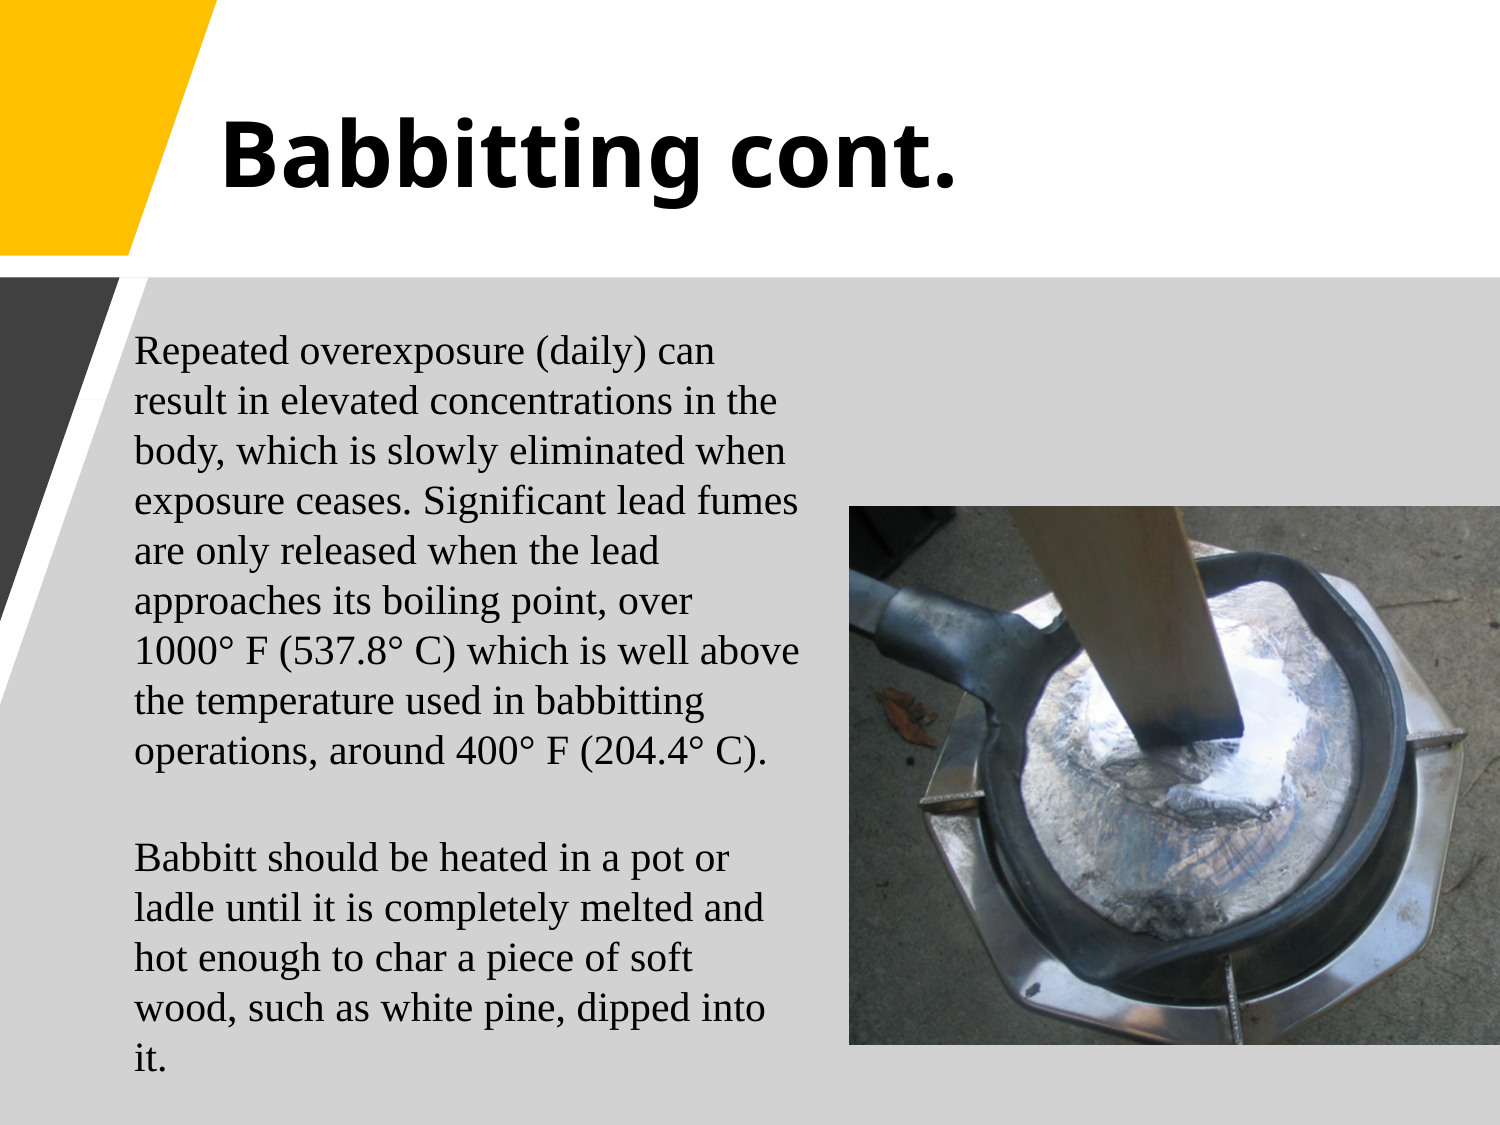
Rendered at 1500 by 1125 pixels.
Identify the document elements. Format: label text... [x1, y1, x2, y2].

text_box Babbitting cont. [203, 59, 1356, 255]
picture [849, 506, 1500, 1045]
text_box [0, 276, 121, 622]
text_box [0, 0, 219, 257]
text_box [0, 276, 1500, 1125]
text_box Repeated overexposure (daily) can result in elevated concentrations in the body, which is slowly eliminated when exposure ceases. Significant lead fumes are only released when the lead approaches its boiling point, over 1000° F (537.8° C) which is well above the temperature used in babbitting operations, around 400° F (204.4° C). Babbitt should be heated in a pot or ladle until it is completely melted and hot enough to char a piece of soft wood, such as white pine, dipped into it. [119, 314, 820, 1088]
